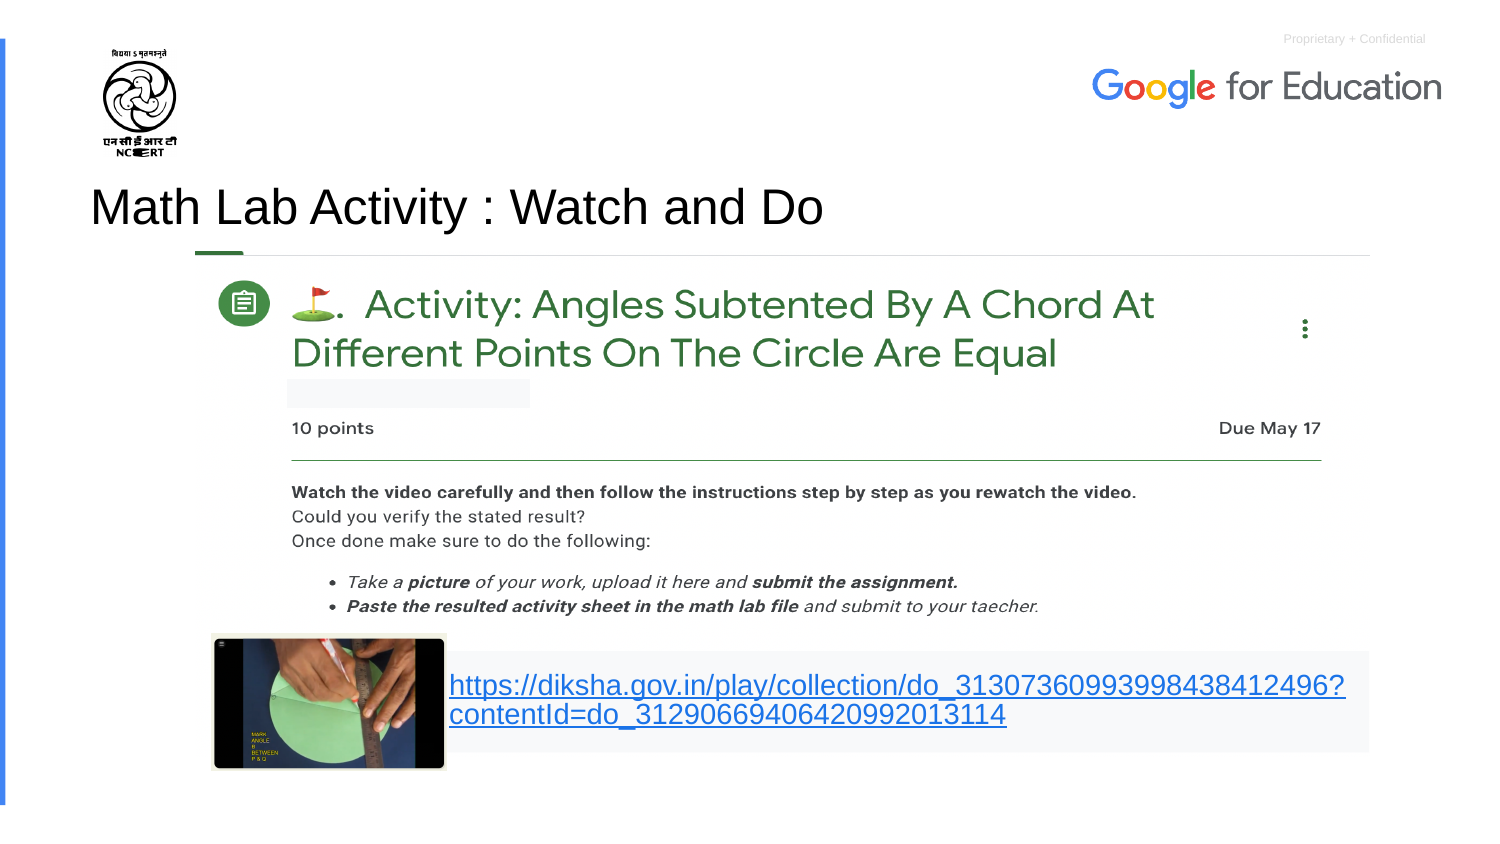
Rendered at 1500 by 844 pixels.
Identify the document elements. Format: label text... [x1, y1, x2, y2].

picture [1062, 37, 1471, 131]
title Math Lab Activity : Watch and Do [75, 174, 1252, 235]
picture [195, 251, 1370, 771]
picture [103, 49, 177, 157]
